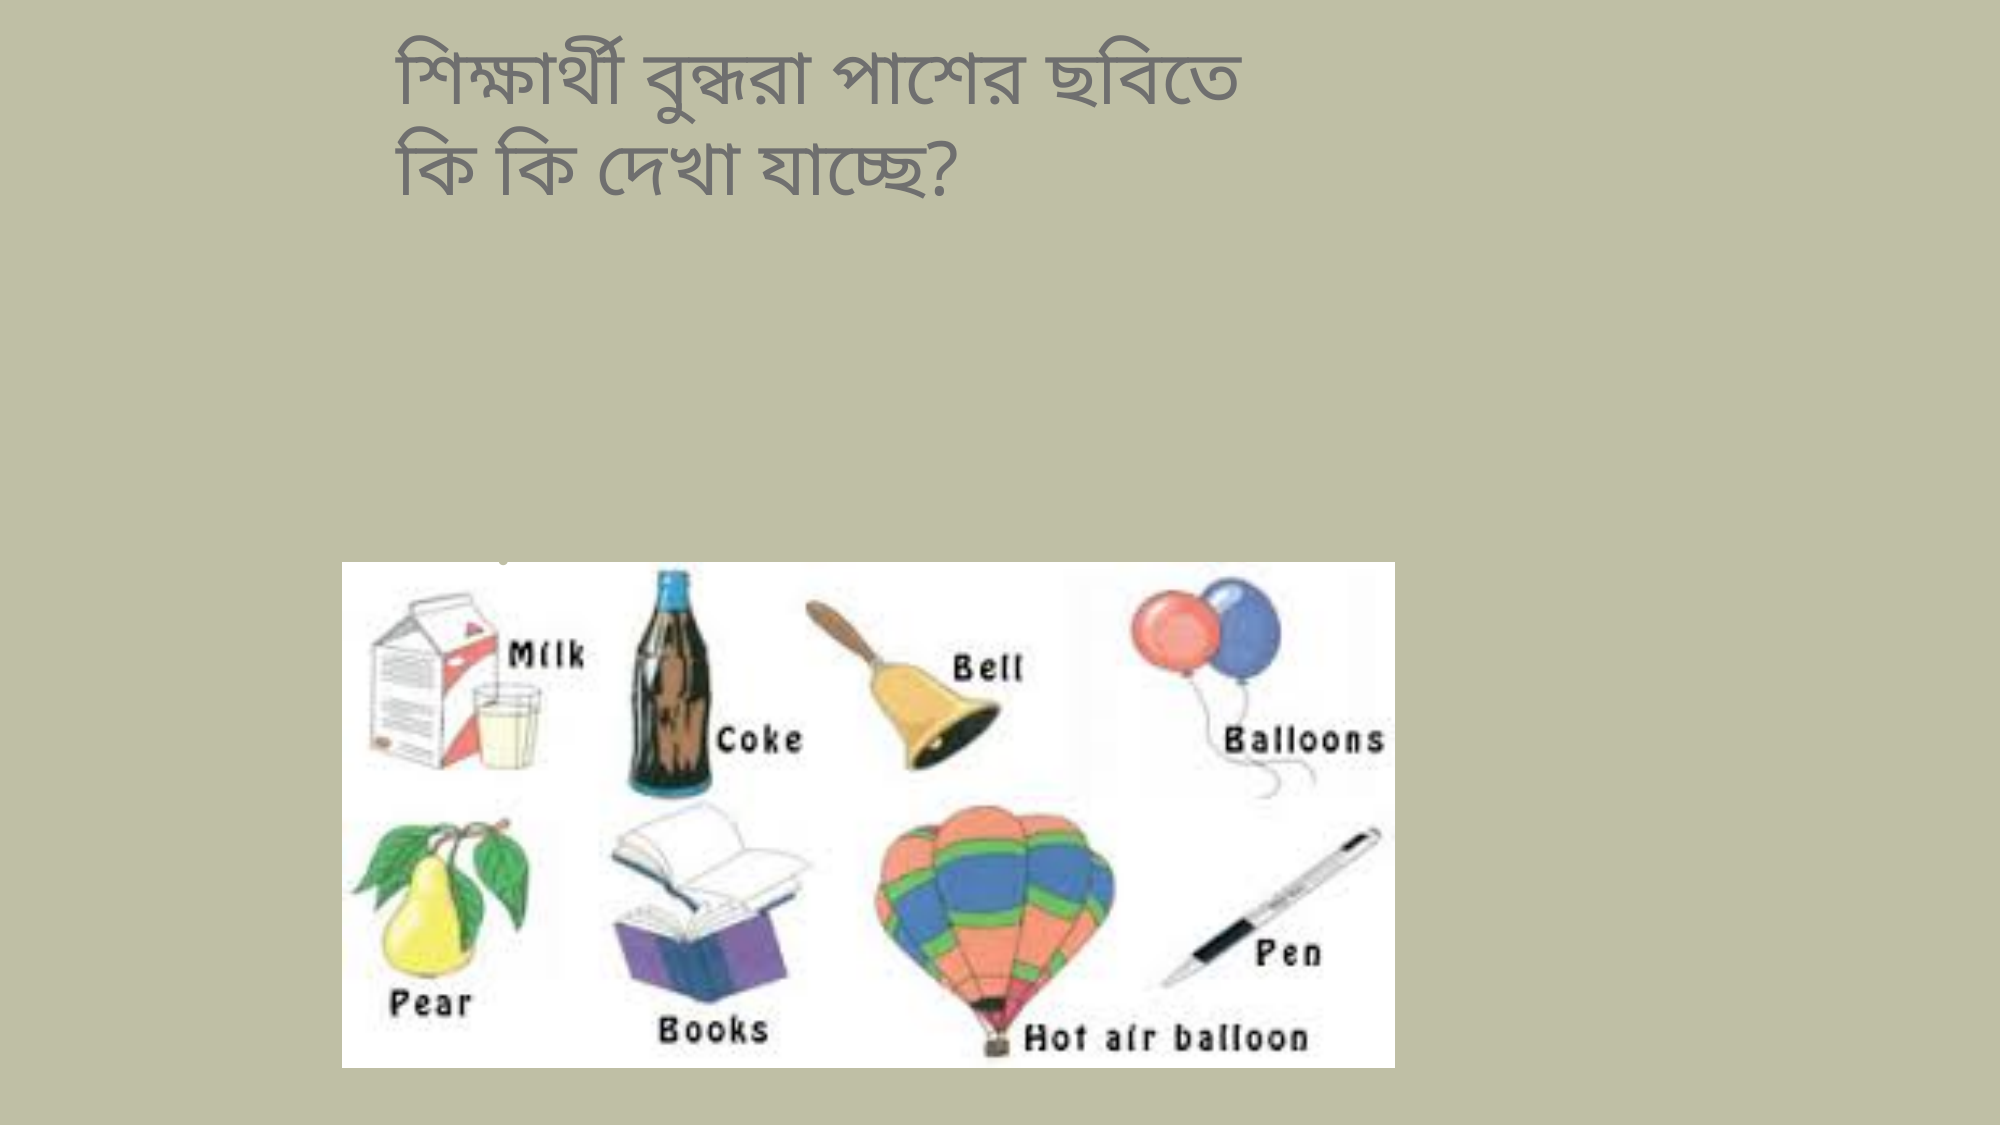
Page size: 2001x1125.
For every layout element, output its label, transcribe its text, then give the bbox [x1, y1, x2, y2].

picture [342, 562, 1395, 1068]
text_box শিক্ষার্থী বুন্ধরা পাশের ছবিতে কি কি দেখা যাচ্ছে? ১। দুধ কোন ধরনের পদার্থ ? ২। বেল কোন ধরনের পদার্থ ? ৩। বেলুন কিসের কারণে উড়ে ? [381, 22, 1304, 562]
